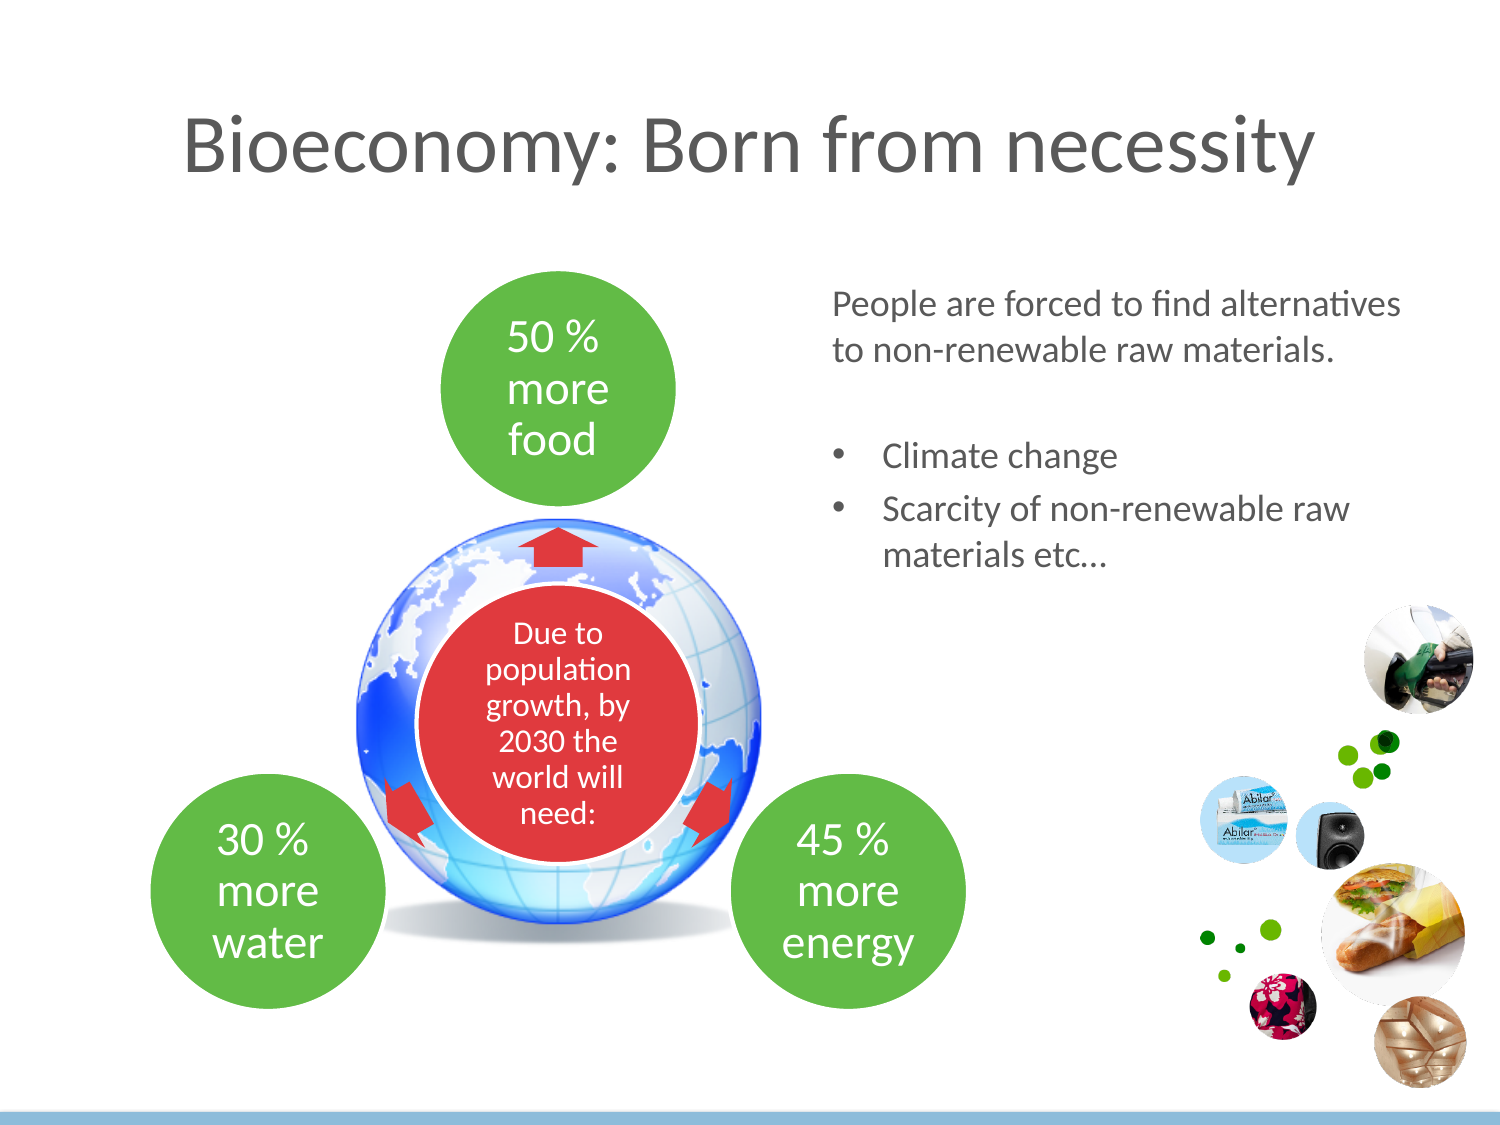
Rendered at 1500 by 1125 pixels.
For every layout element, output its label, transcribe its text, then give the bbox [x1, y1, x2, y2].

picture [1175, 592, 1500, 1111]
list People are forced to find alternatives to non-renewable raw materials. Climate change Scarcity of non-renewable raw materials etc… [1239, 278, 1425, 606]
title Bioeconomy: Born from necessity [75, 45, 1425, 233]
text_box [0, 268, 1234, 1012]
